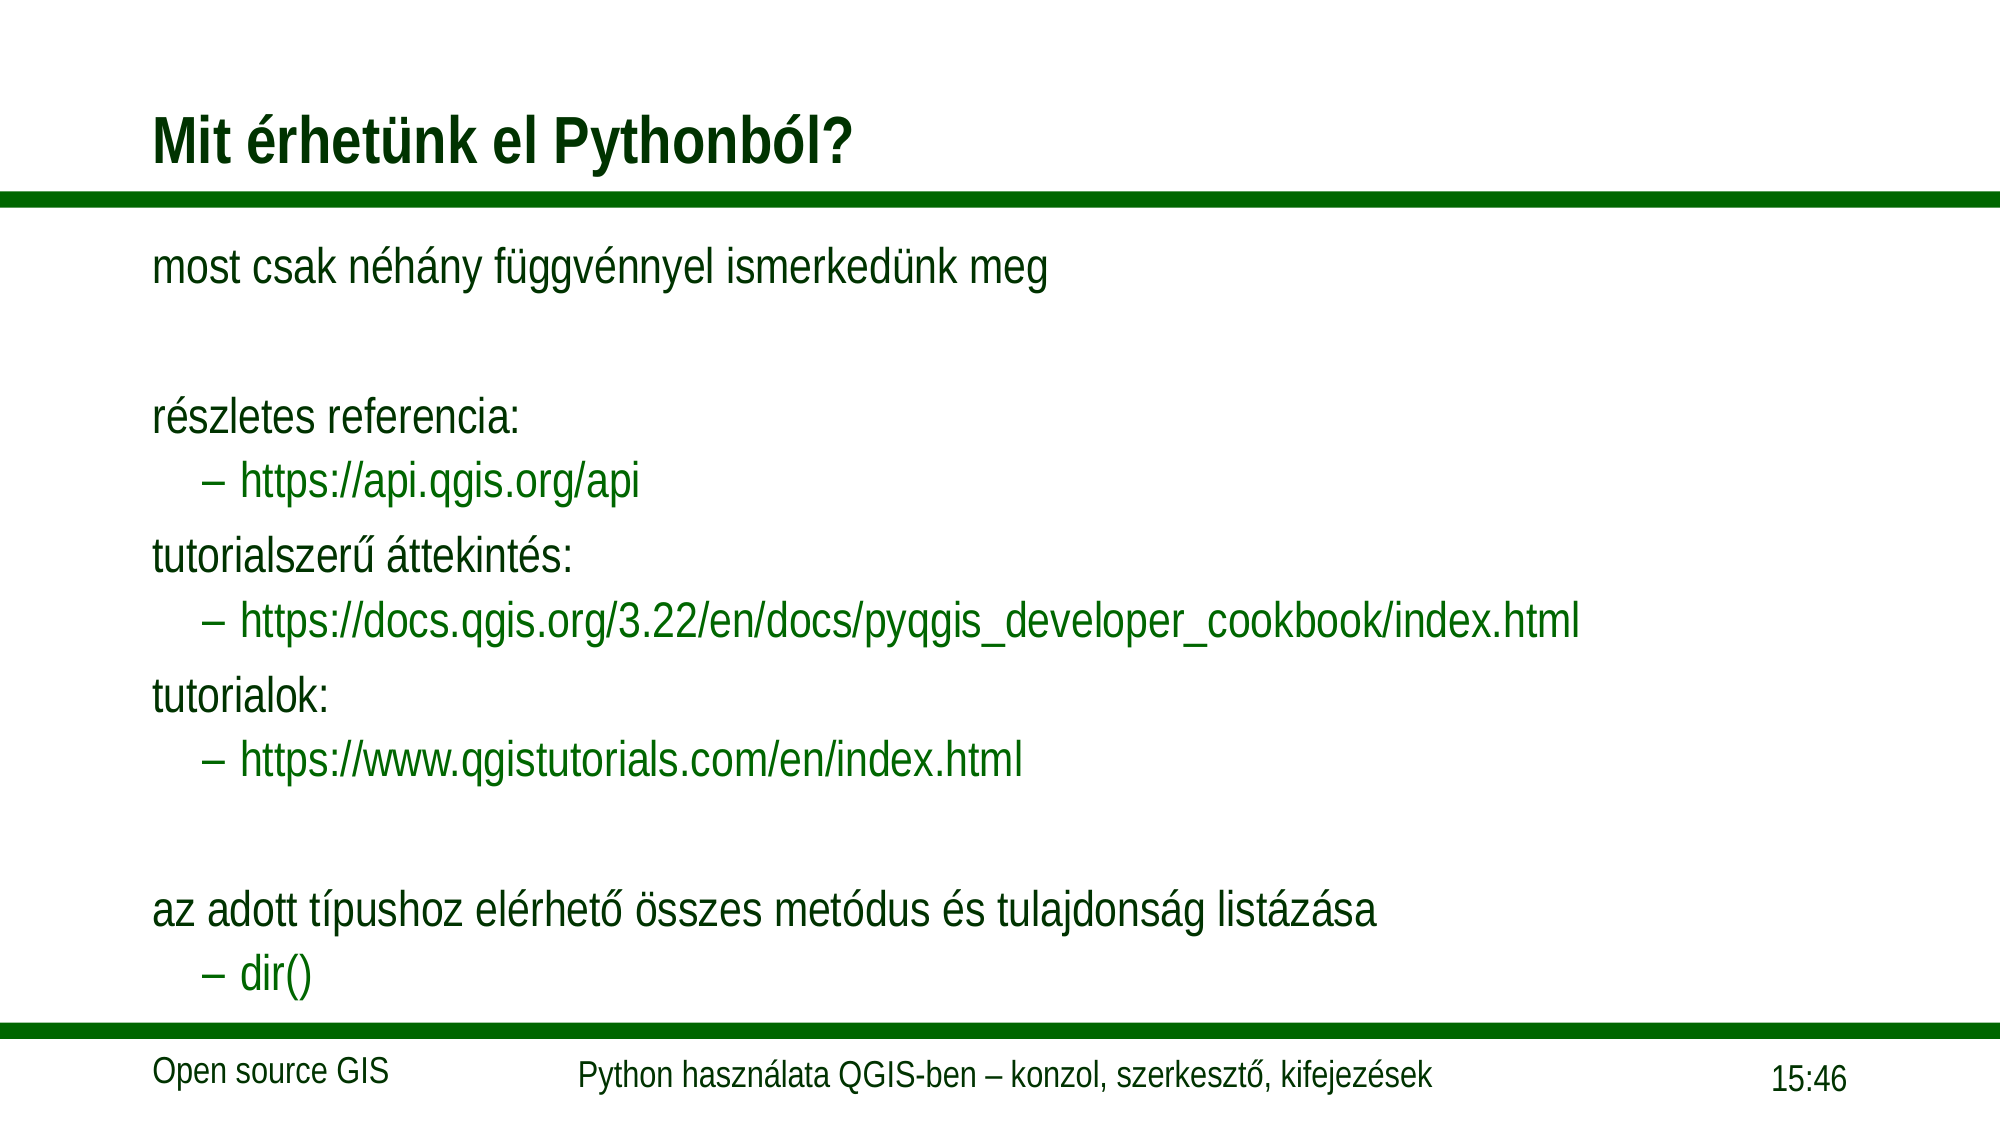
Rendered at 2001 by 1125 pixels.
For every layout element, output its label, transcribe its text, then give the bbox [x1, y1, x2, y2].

title Mit érhetünk el Pythonból? [137, 28, 1863, 186]
list most csak néhány függvénnyel ismerkedünk meg részletes referencia: https://api.qgis.org/api tutorialszerű áttekintés: https://docs.qgis.org/3.22/en/docs/pyqgis_developer_cookbook/index.html tutorialok: https://www.qgistutorials.com/en/index.html az adott típushoz elérhető összes metódus és tulajdonság listázása dir() [137, 233, 1863, 1014]
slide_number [1390, 1046, 1863, 1106]
